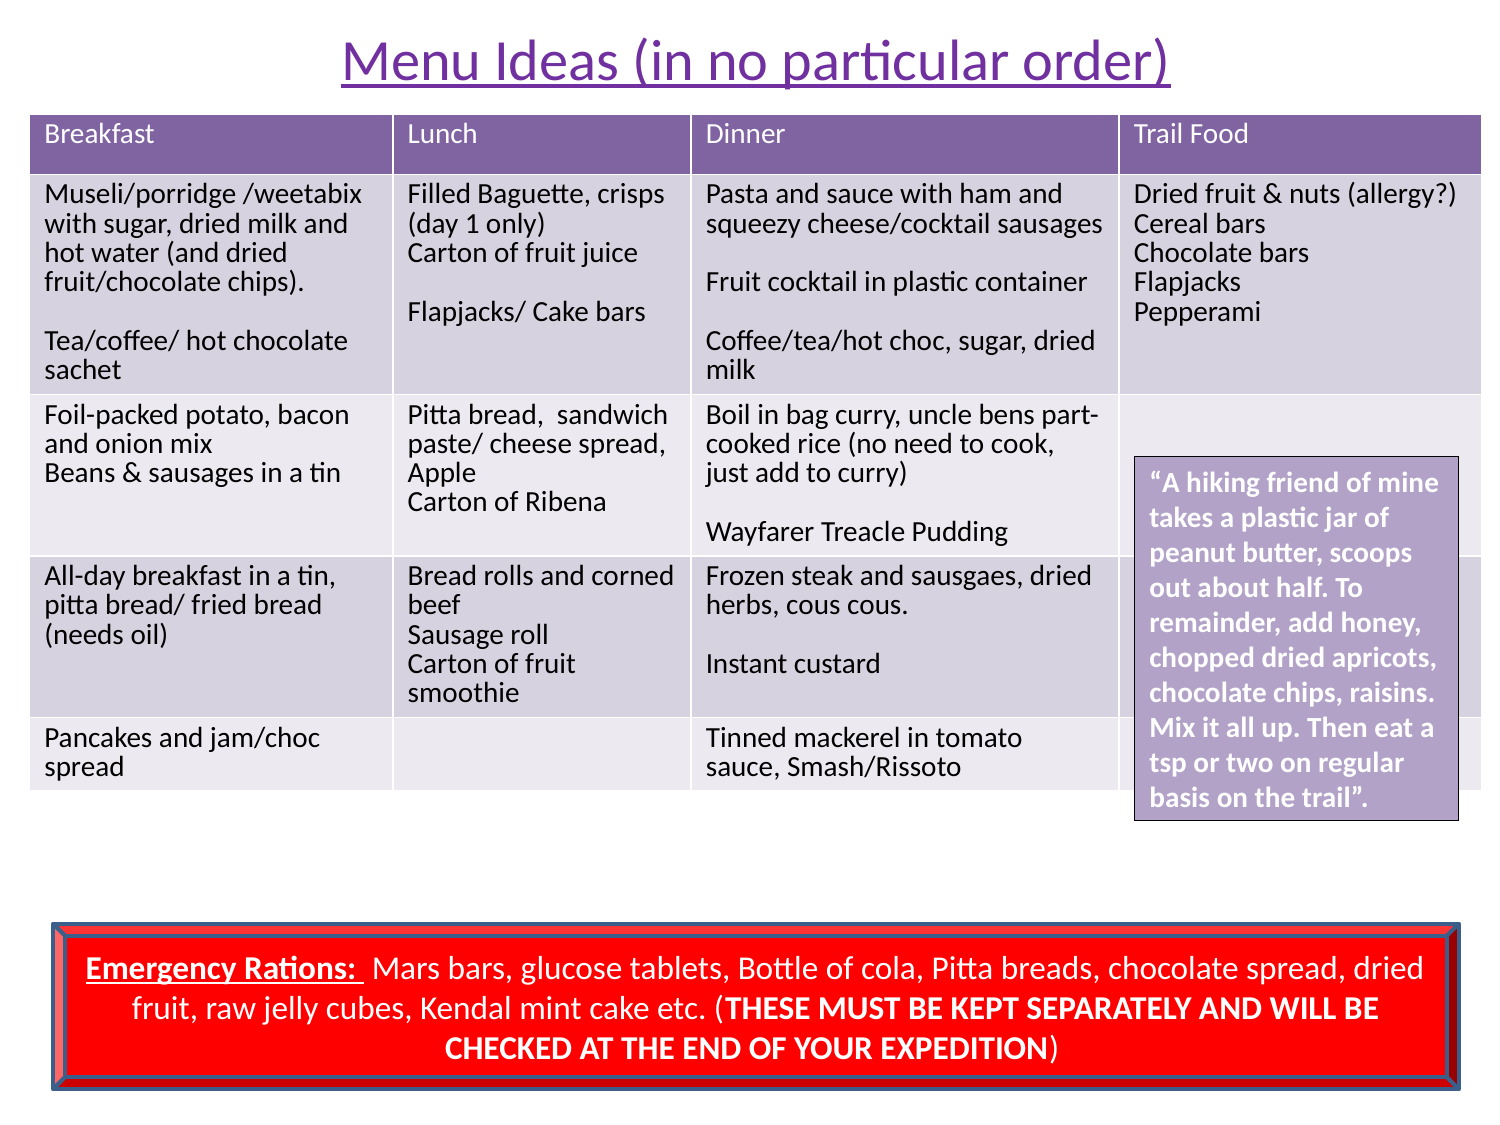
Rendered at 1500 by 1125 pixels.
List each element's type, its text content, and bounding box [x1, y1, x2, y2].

table_cell [394, 718, 690, 790]
table_header Dinner [692, 115, 1118, 174]
table_cell [1120, 718, 1134, 790]
table_cell Tinned mackerel in tomato sauce, Smash/Rissoto [692, 718, 1118, 790]
table_cell Boil in bag curry, uncle bens part-cooked rice (no need to cook, just add to curry) Wayfarer Treacle Pudding [692, 395, 1118, 555]
title Menu Ideas (in no particular order) [80, 0, 1431, 113]
table_cell Frozen steak and sausgaes, dried herbs, cous cous. Instant custard [692, 557, 1118, 717]
table_cell [1459, 718, 1481, 790]
table_header Trail Food [1120, 115, 1481, 174]
table_header Breakfast [30, 115, 392, 174]
table_cell Pitta bread, sandwich paste/ cheese spread, Apple Carton of Ribena [394, 395, 690, 555]
table_cell Foil-packed potato, bacon and onion mix Beans & sausages in a tin [30, 395, 392, 555]
table_header Lunch [394, 115, 690, 174]
table_cell Dried fruit & nuts (allergy?) Cereal bars Chocolate bars Flapjacks Pepperami [1120, 175, 1481, 394]
table_cell Pasta and sauce with ham and squeezy cheese/cocktail sausages Fruit cocktail in plastic container Coffee/tea/hot choc, sugar, dried milk [692, 175, 1118, 394]
table_cell Museli/porridge /weetabix with sugar, dried milk and hot water (and dried fruit/chocolate chips). Tea/coffee/ hot chocolate sachet [30, 175, 392, 394]
table_cell All-day breakfast in a tin, pitta bread/ fried bread (needs oil) [30, 557, 392, 717]
table_cell [1120, 557, 1134, 717]
text_box Emergency Rations: Mars bars, glucose tablets, Bottle of cola, Pitta breads, chocolate spread, dried fruit, raw jelly cubes, Kendal mint cake etc. (THESE MUST BE KEPT SEPARATELY AND WILL BE CHECKED AT THE END OF YOUR EXPEDITION) [51, 922, 1461, 1091]
table_cell Pancakes and jam/choc spread [30, 718, 392, 790]
table_cell [1459, 557, 1481, 717]
table_cell Bread rolls and corned beef Sausage roll Carton of fruit smoothie [394, 557, 690, 717]
table_cell [55, 930, 63, 1083]
table_cell [1120, 395, 1481, 555]
text_box “A hiking friend of mine takes a plastic jar of peanut butter, scoops out about half. To remainder, add honey, chopped dried apricots, chocolate chips, raisins. Mix it all up. Then eat a tsp or two on regular basis on the trail”. [1134, 456, 1459, 821]
table_header Group Kit [60, 926, 1452, 934]
table_cell Filled Baguette, crisps (day 1 only) Carton of fruit juice Flapjacks/ Cake bars [394, 175, 690, 394]
